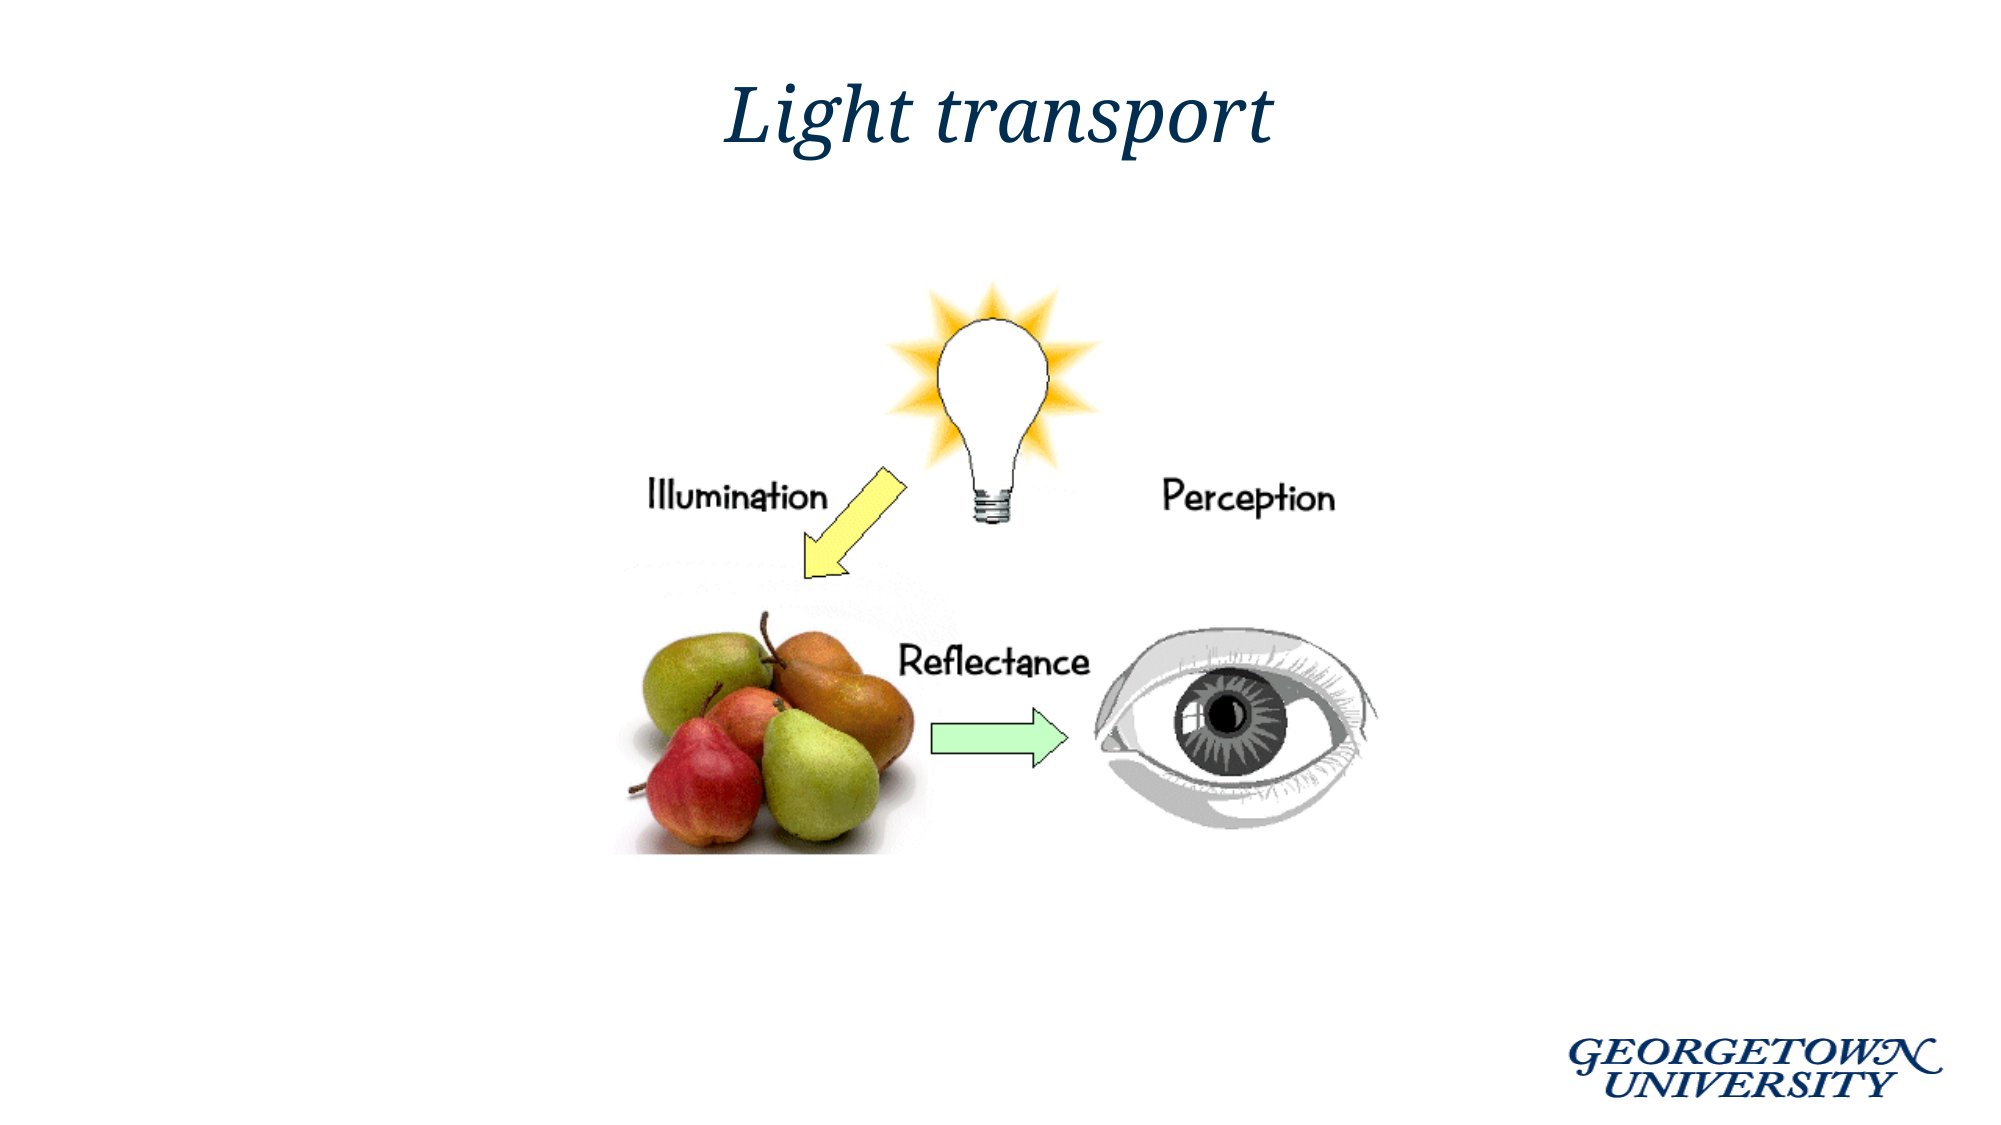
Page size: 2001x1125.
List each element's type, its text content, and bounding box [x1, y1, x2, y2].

picture [2, 3, 2001, 1125]
title Light transport [99, 57, 1900, 166]
